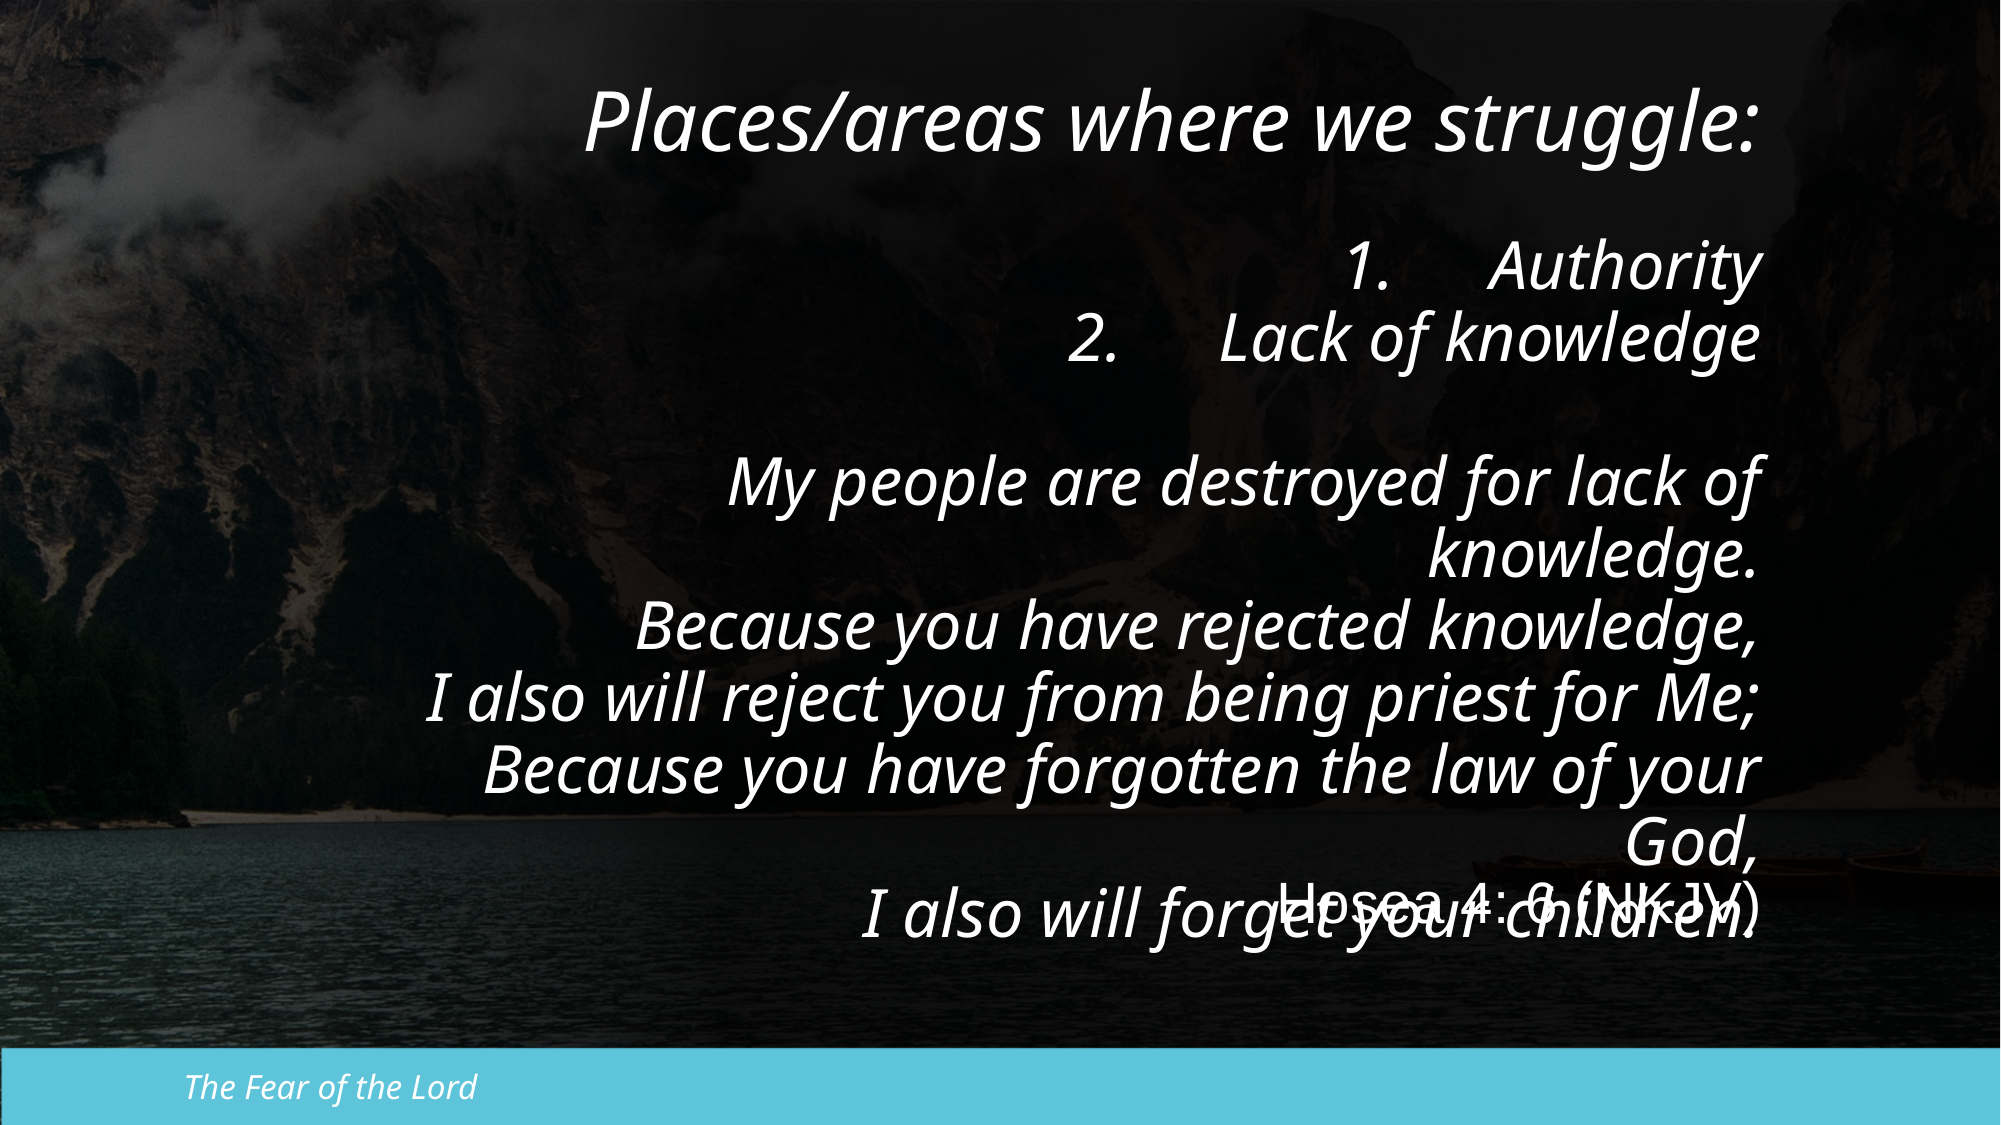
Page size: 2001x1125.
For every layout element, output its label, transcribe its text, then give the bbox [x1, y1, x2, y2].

list Hosea 4: 6 (NKJV) [1104, 865, 1778, 936]
list The Fear of the Lord [168, 1063, 827, 1106]
picture [0, 0, 2001, 1125]
list Places/areas where we struggle: 1. Authority 2. Lack of knowledge My people are destroyed for lack of knowledge. Because you have rejected knowledge, I also will reject you from being priest for Me; Because you have forgotten the law of your God, I also will forget your children. [380, 72, 1778, 666]
